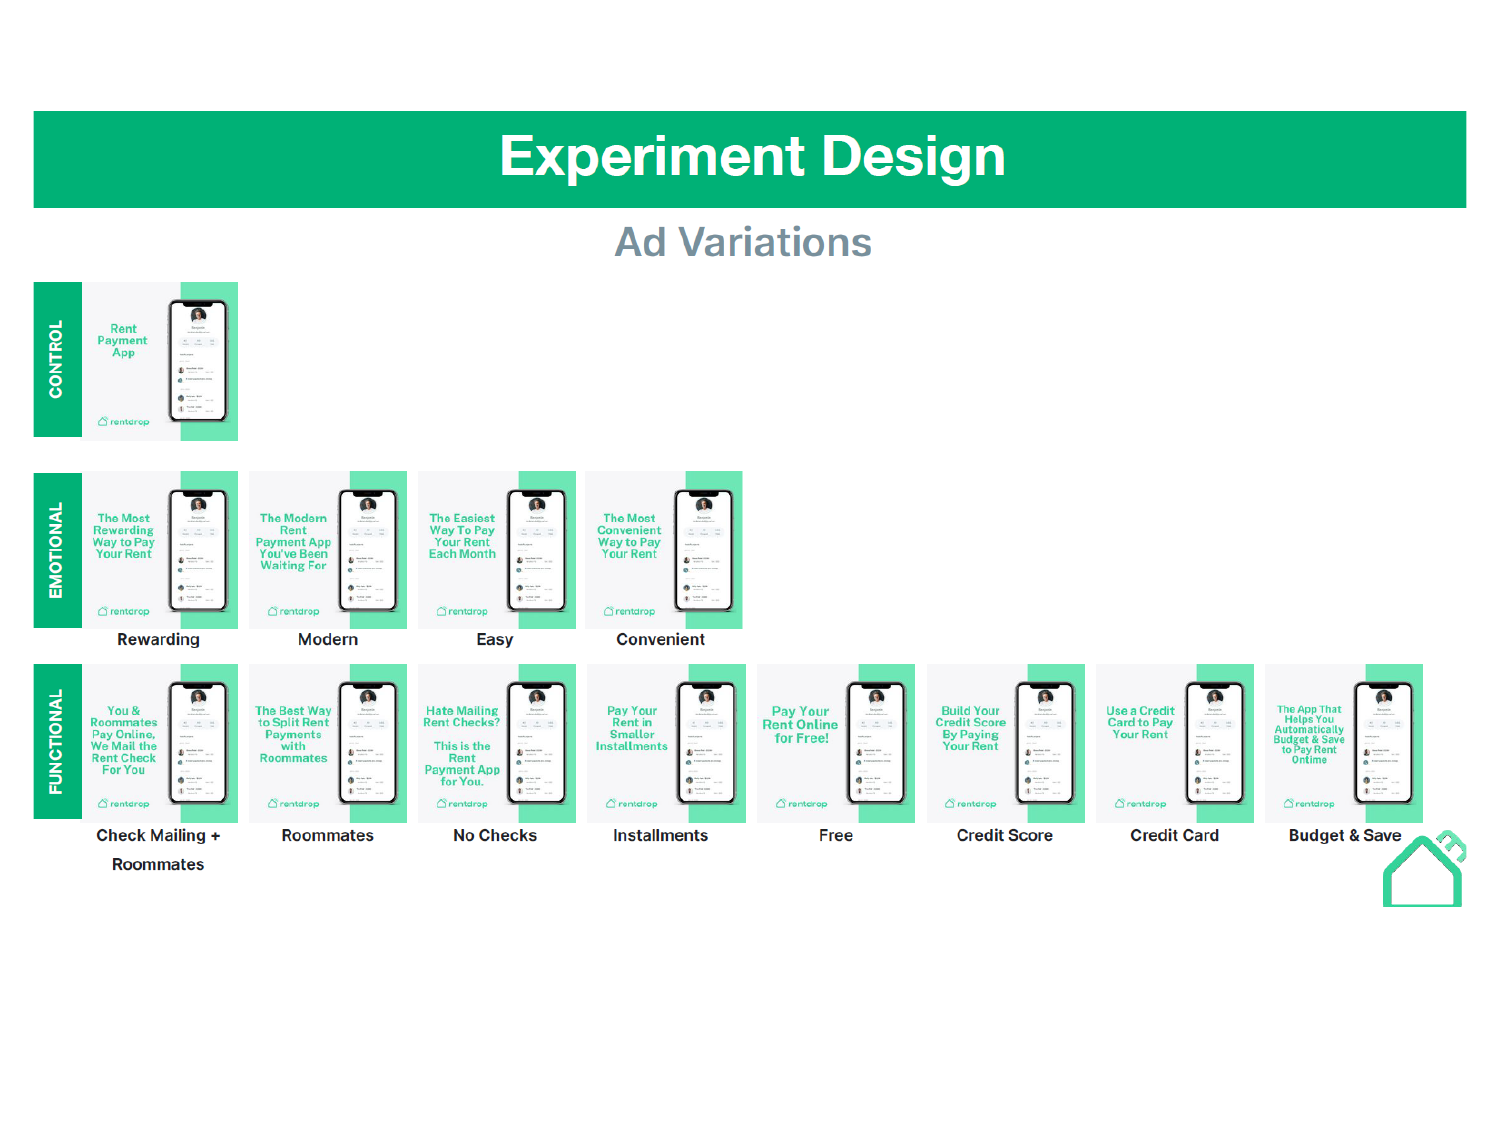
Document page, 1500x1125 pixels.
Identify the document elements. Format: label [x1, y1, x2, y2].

picture [33, 111, 1467, 907]
